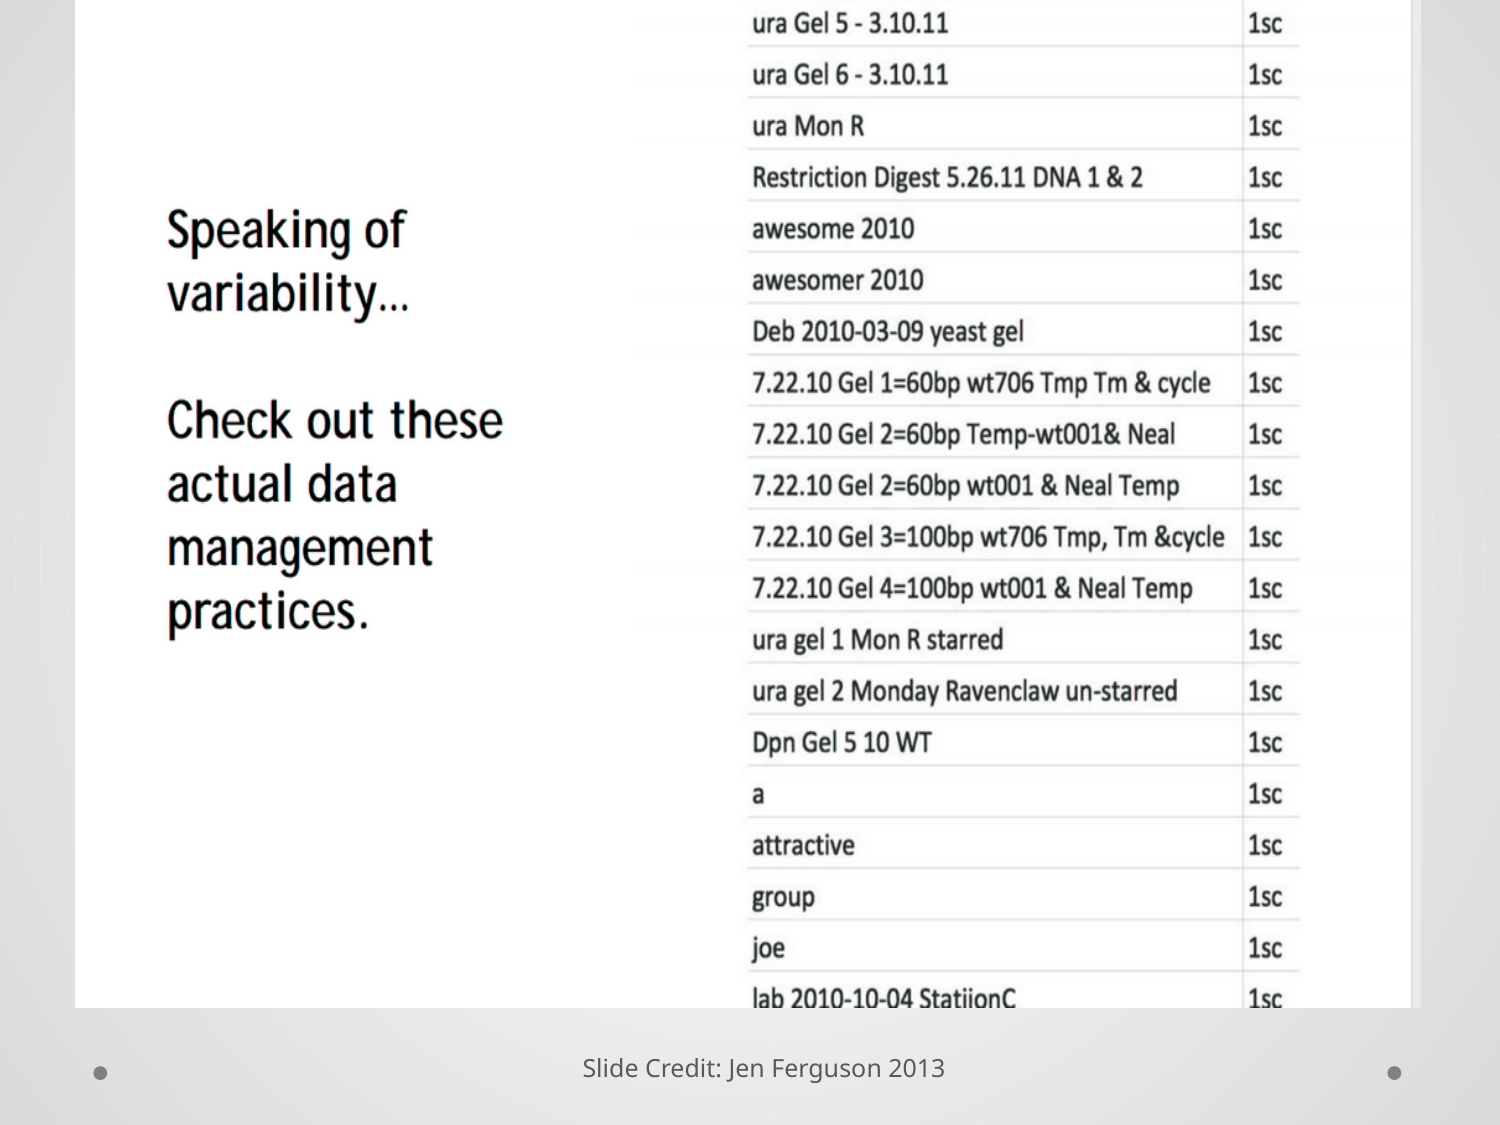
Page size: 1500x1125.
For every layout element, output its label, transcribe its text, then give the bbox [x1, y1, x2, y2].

footer Slide Credit: Jen Ferguson 2013 [575, 1037, 1043, 1098]
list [74, 0, 1422, 1008]
